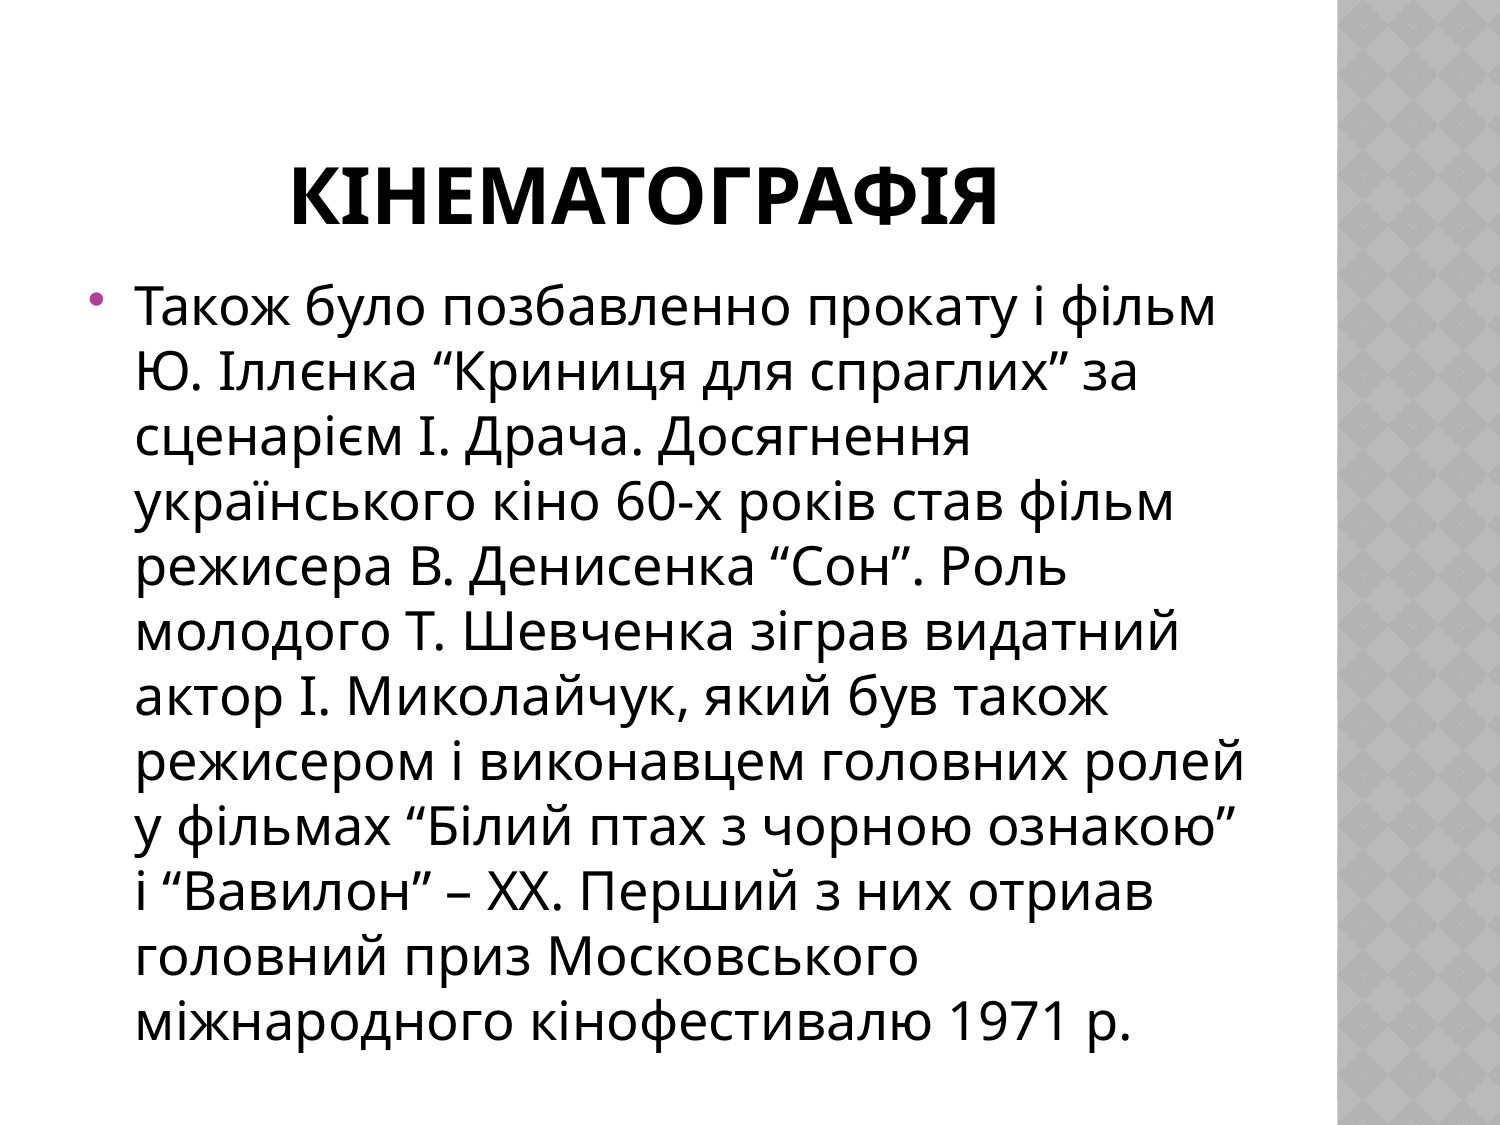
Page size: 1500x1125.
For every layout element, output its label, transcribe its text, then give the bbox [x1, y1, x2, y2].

list Також було позбавленно прокату і фільм Ю. Іллєнка “Криниця для спраглих” за сценарієм І. Драча. Досягнення українського кіно 60-х років став фільм режисера В. Денисенка “Сон”. Роль молодого Т. Шевченка зіграв видатний актор І. Миколайчук, який був також режисером і виконавцем головних ролей у фільмах “Білий птах з чорною ознакою” і “Вавилон” – ХХ. Перший з них отриав головний приз Московського міжнародного кінофестивалю 1971 р. [75, 264, 1263, 1059]
title Кінематографія [75, 52, 1263, 240]
